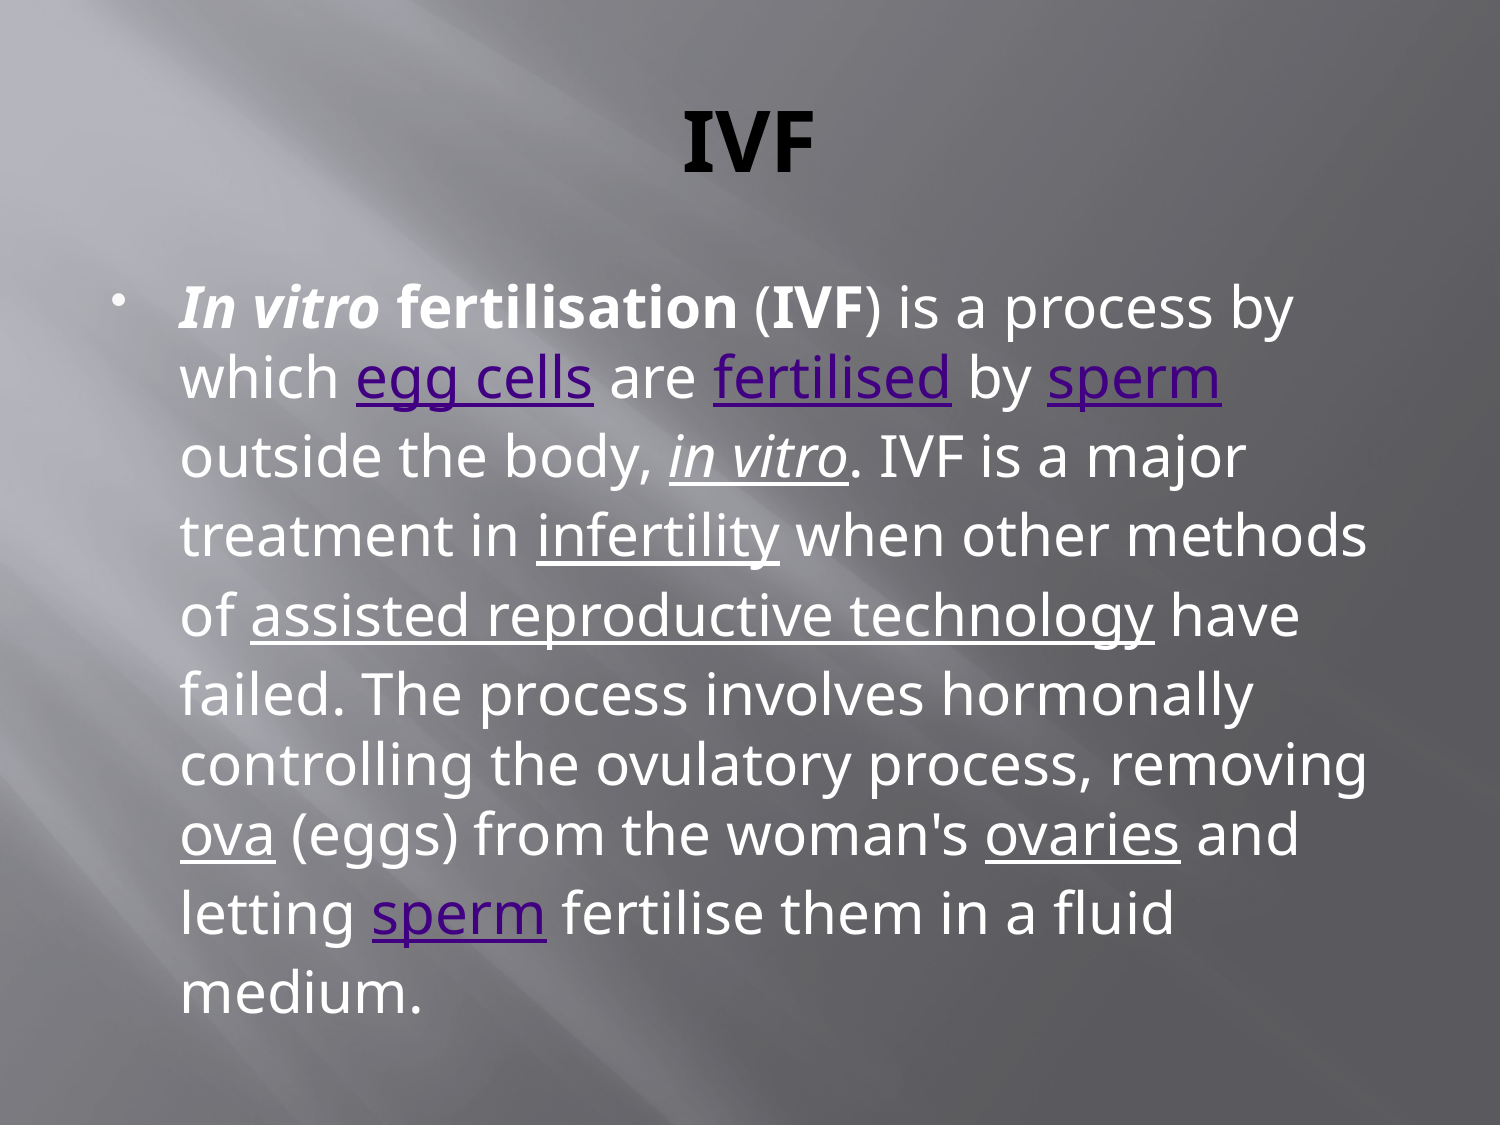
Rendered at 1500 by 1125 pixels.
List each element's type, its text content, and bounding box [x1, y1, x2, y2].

list In vitro fertilisation (IVF) is a process by which egg cells are fertilised by sperm outside the body, in vitro. IVF is a major treatment in infertility when other methods of assisted reproductive technology have failed. The process involves hormonally controlling the ovulatory process, removing ova (eggs) from the woman's ovaries and letting sperm fertilise them in a fluid medium. [74, 262, 1426, 1036]
title IVF [75, 45, 1425, 233]
